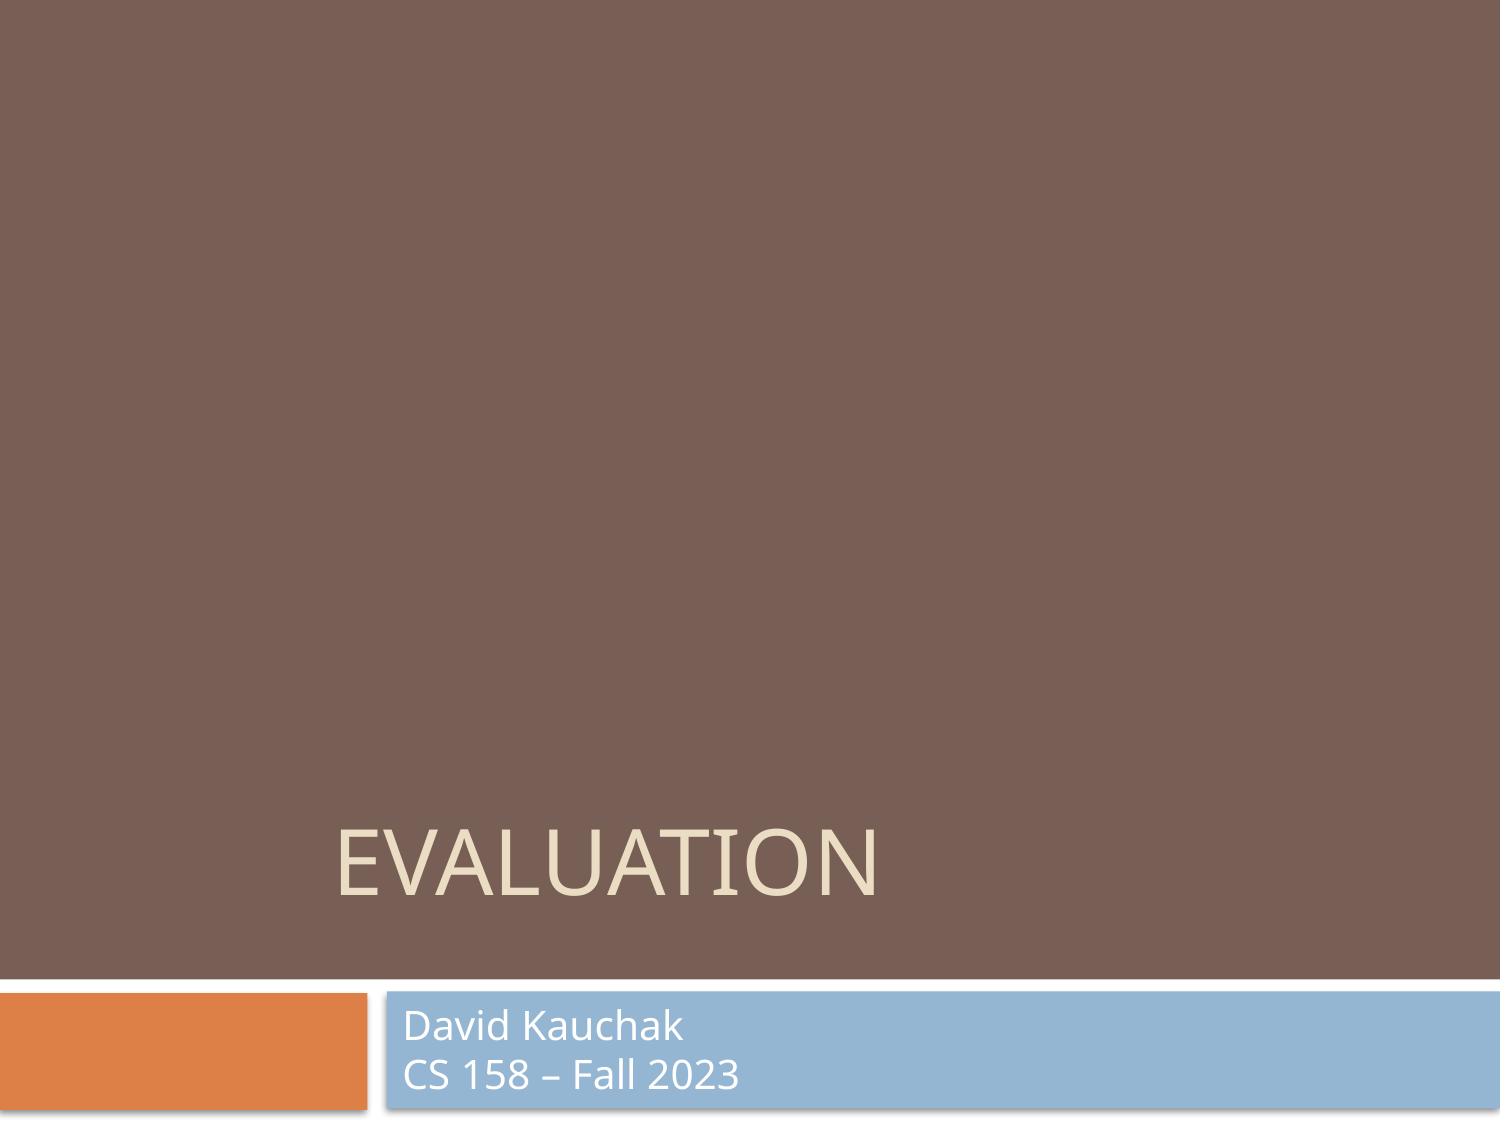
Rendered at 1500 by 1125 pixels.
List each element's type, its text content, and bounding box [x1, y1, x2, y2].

title Evaluation [318, 621, 1451, 922]
subtitle David Kauchak CS 158 – Fall 2023 [387, 992, 1488, 1105]
